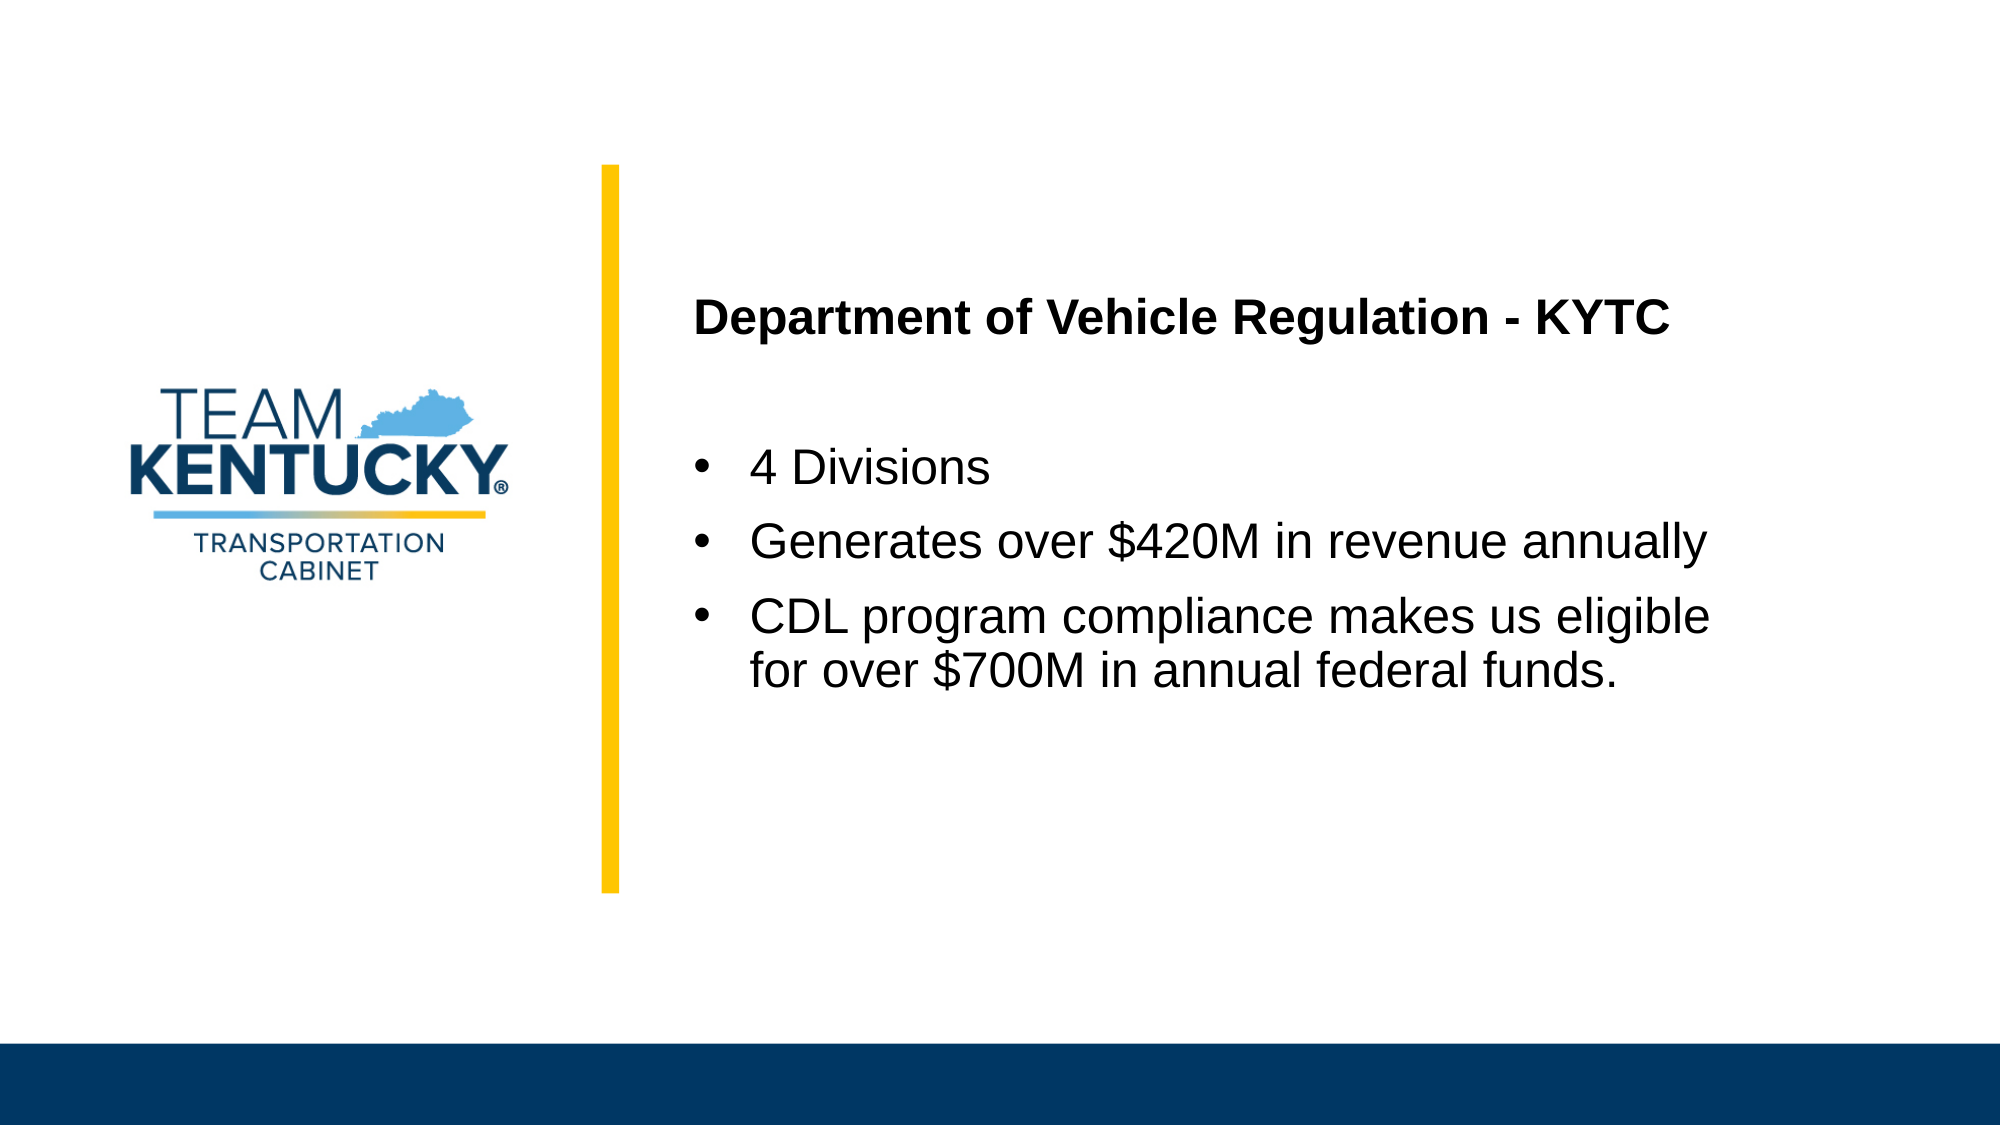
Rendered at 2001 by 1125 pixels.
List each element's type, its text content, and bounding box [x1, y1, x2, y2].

list Department of Vehicle Regulation - KYTC 4 Divisions Generates over $420M in revenue annually CDL program compliance makes us eligible for over $700M in annual federal funds. [678, 283, 1783, 802]
picture [116, 368, 521, 599]
